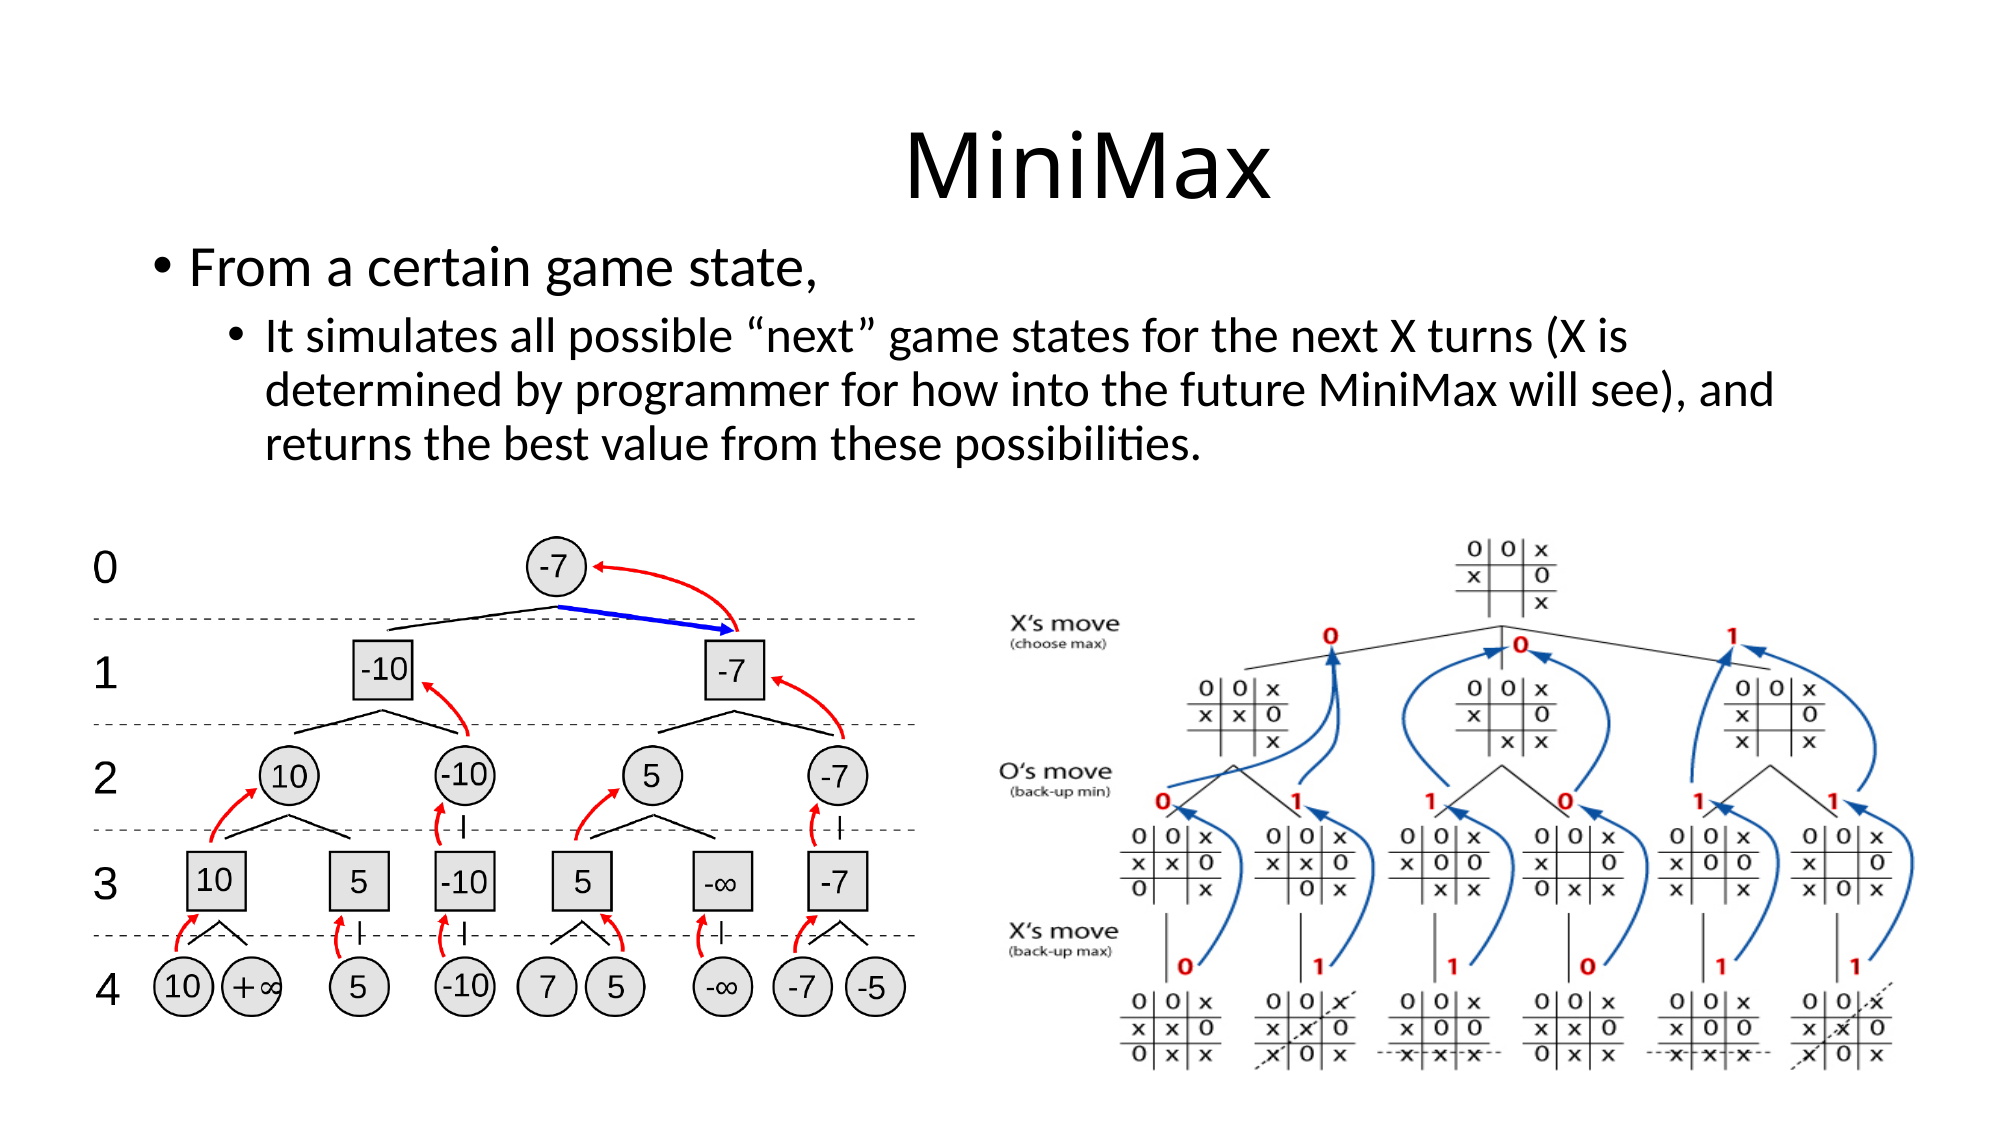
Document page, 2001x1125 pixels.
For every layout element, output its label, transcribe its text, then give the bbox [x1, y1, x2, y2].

title MiniMax [137, 59, 1863, 228]
list From a certain game state, It simulates all possible “next” game states for the next X turns (X is determined by programmer for how into the future MiniMax will see), and returns the best value from these possibilities. [137, 228, 1863, 943]
picture [93, 536, 915, 1017]
picture [999, 536, 1915, 1071]
